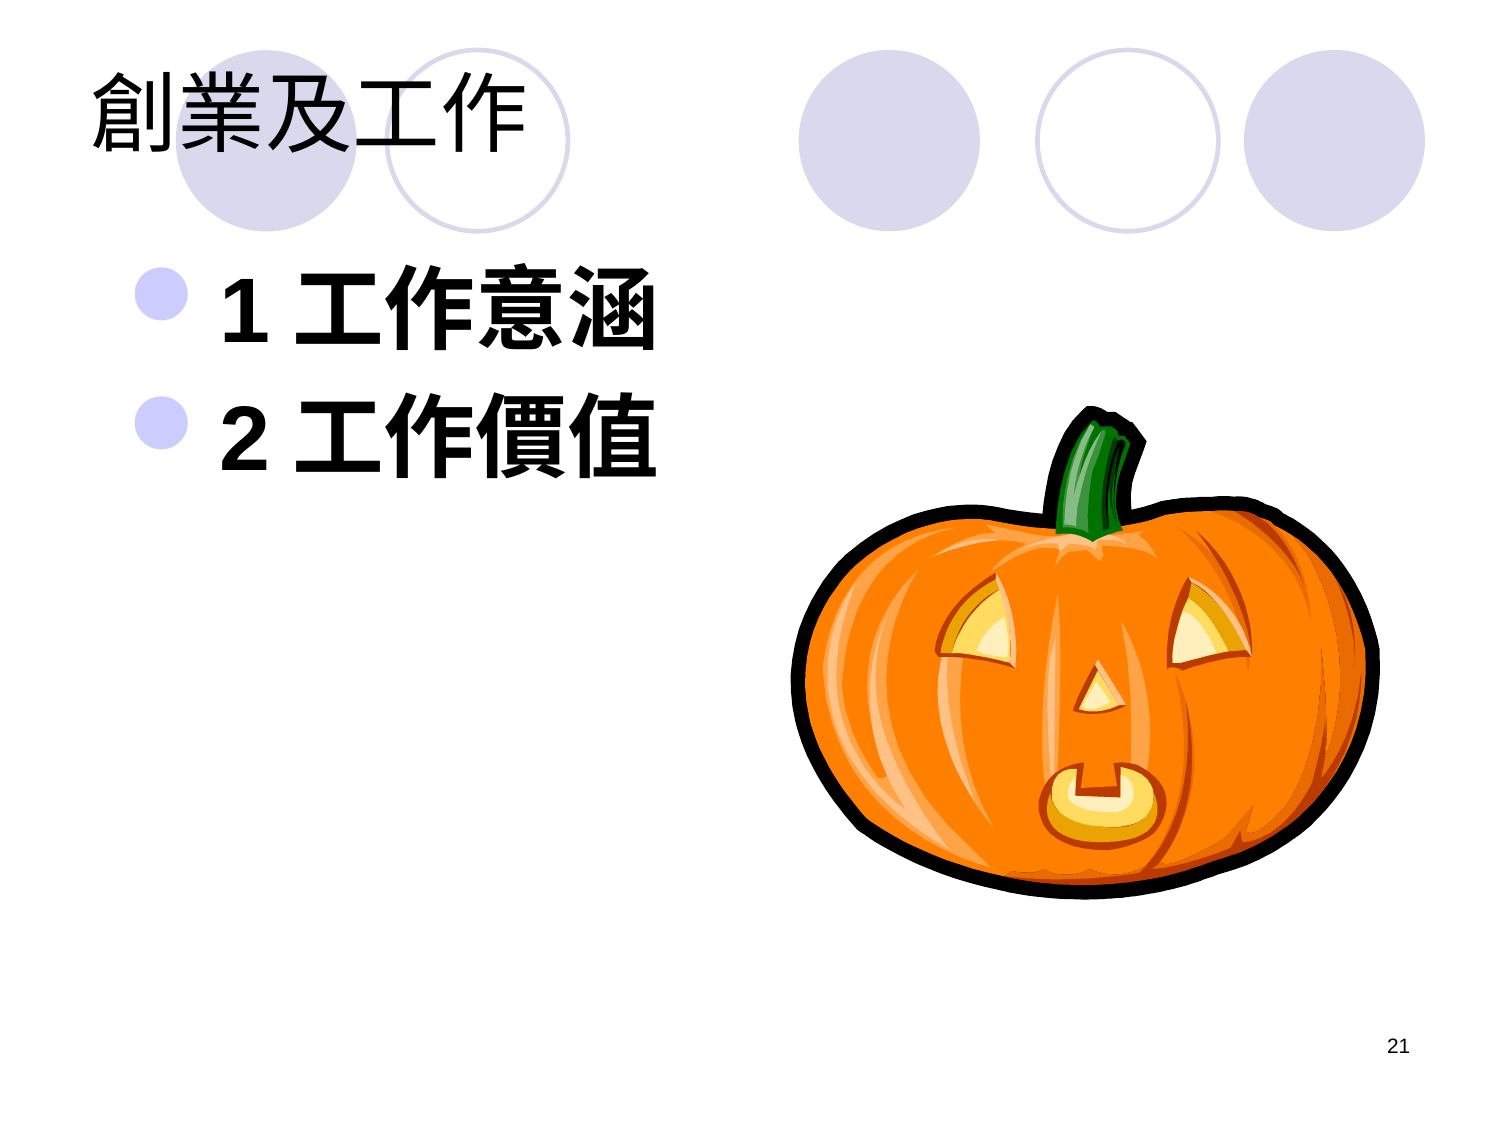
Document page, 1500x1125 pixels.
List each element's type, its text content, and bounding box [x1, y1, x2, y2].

slide_number 21 [1074, 1024, 1426, 1101]
title 創業及工作 [74, 44, 1426, 177]
list 1工作意涵 2工作價值 [112, 243, 1376, 901]
picture [785, 405, 1388, 901]
